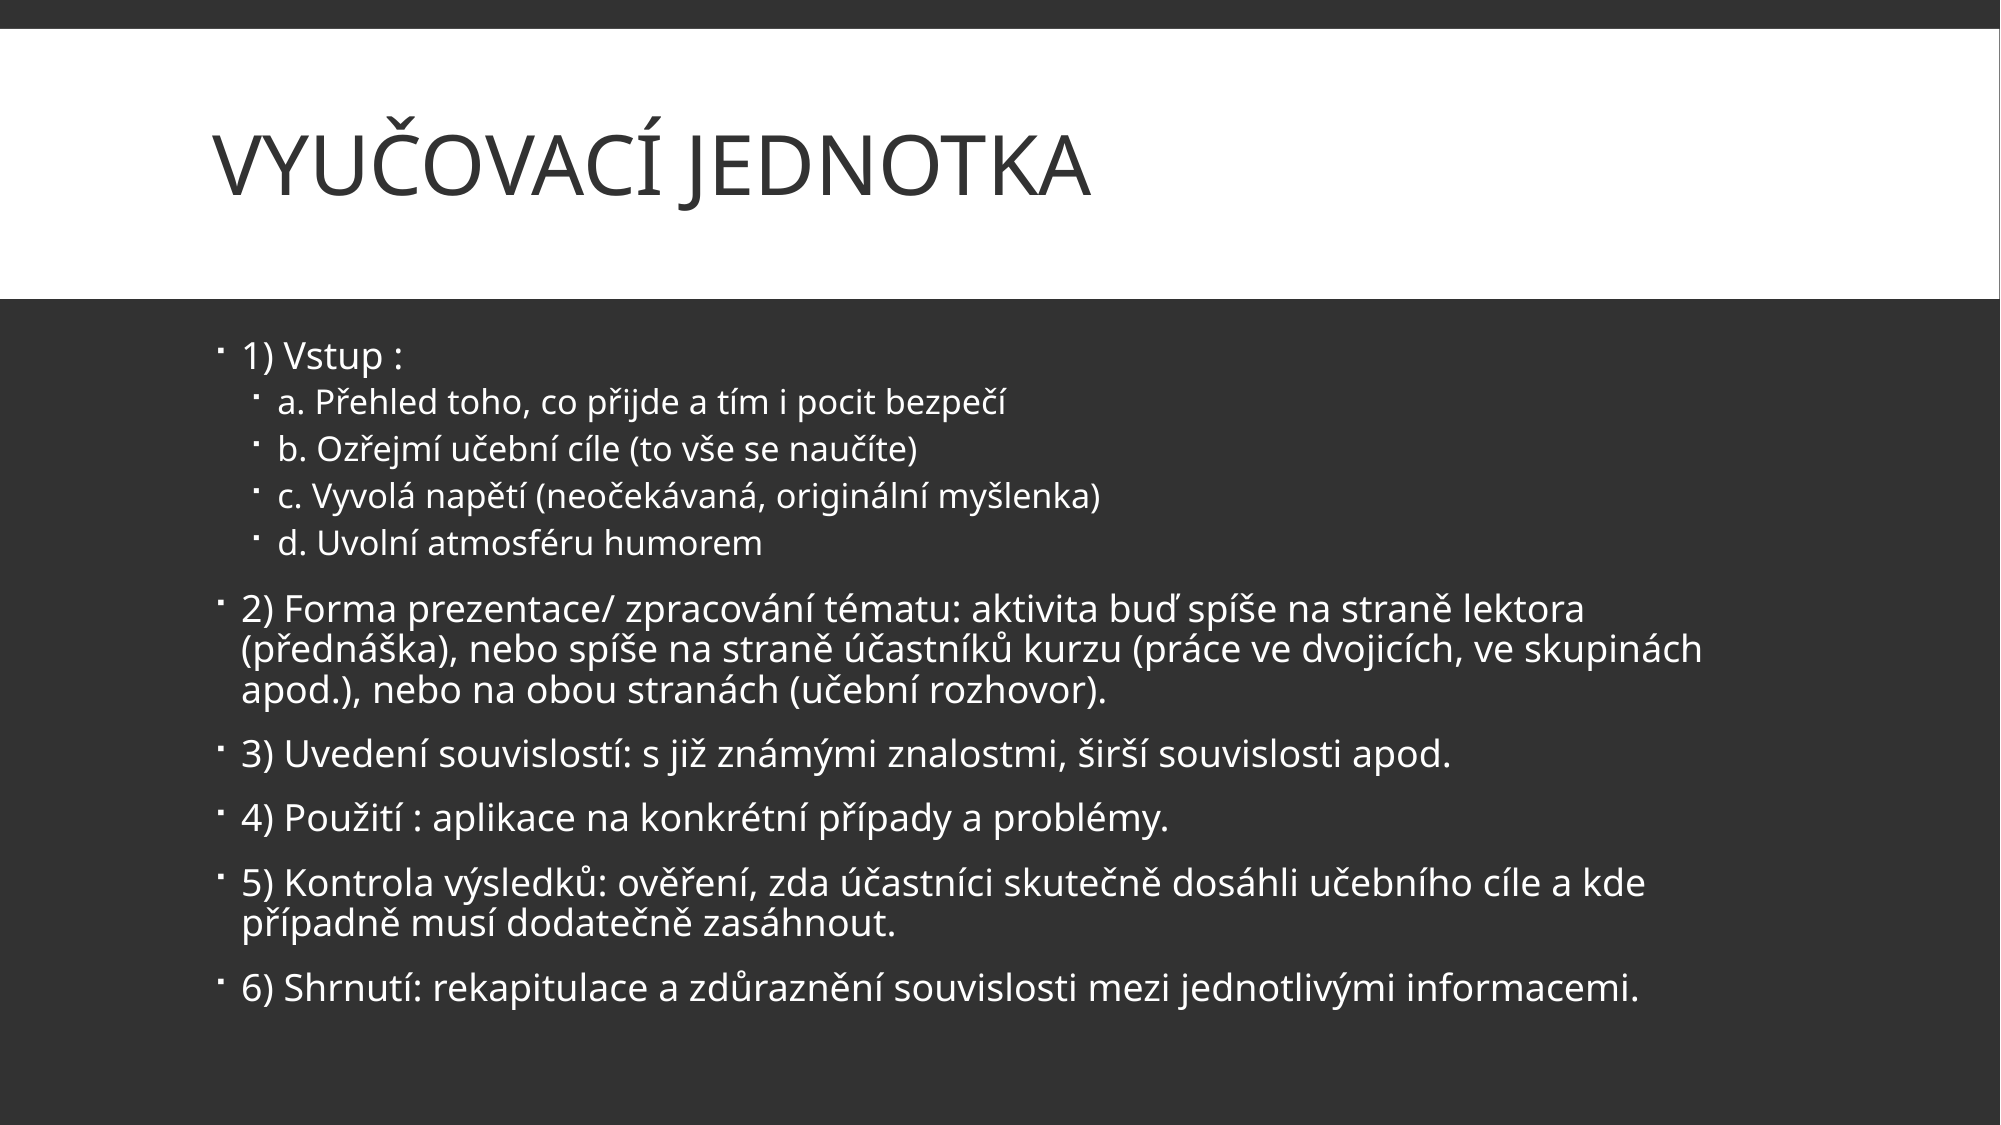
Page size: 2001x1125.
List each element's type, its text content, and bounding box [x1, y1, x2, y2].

title Vyučovací jednotka [197, 46, 1803, 295]
list 1) Vstup : a. Přehled toho, co přijde a tím i pocit bezpečí b. Ozřejmí učební cíle (to vše se naučíte) c. Vyvolá napětí (neočekávaná, originální myšlenka) d. Uvolní atmosféru humorem 2) Forma prezentace/ zpracování tématu: aktivita buď spíše na straně lektora (přednáška), nebo spíše na straně účastníků kurzu (práce ve dvojicích, ve skupinách apod.), nebo na obou stranách (učební rozhovor). 3) Uvedení souvislostí: s již známými znalostmi, širší souvislosti apod. 4) Použití : aplikace na konkrétní případy a problémy. 5) Kontrola výsledků: ověření, zda účastníci skutečně dosáhli učebního cíle a kde případně musí dodatečně zasáhnout. 6) Shrnutí: rekapitulace a zdůraznění souvislosti mezi jednotlivými informacemi. [197, 329, 1803, 1020]
